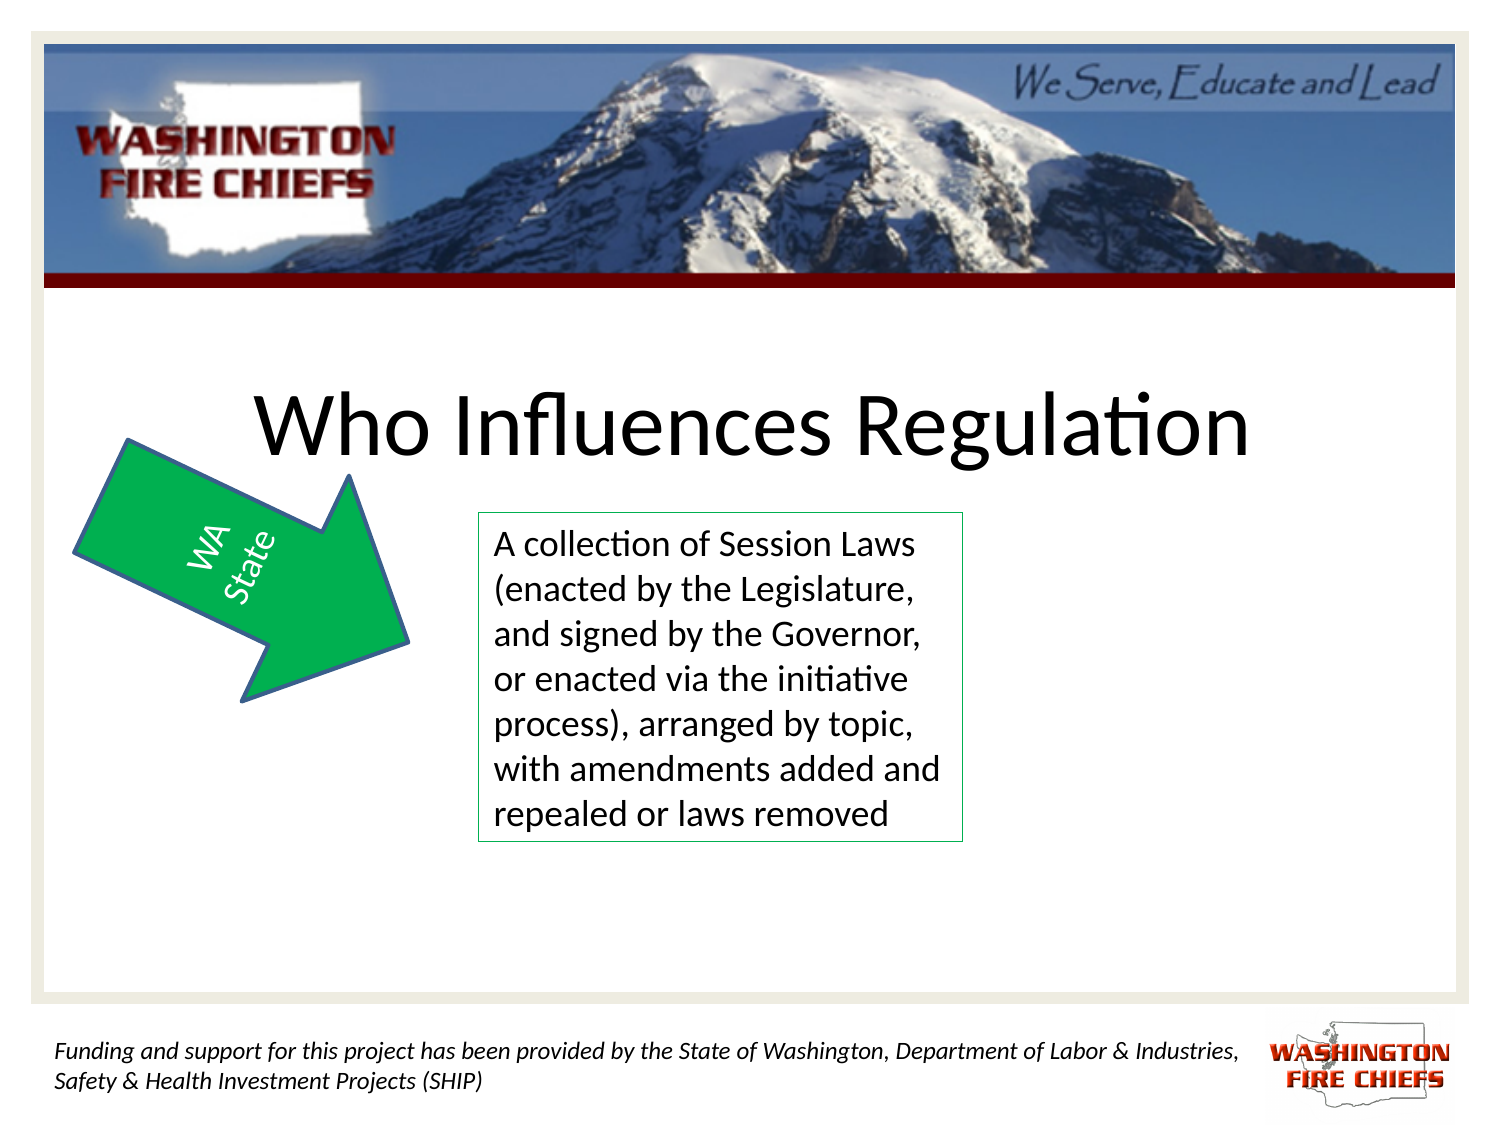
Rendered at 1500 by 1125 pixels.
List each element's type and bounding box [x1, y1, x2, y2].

picture [43, 43, 1455, 288]
text_box [37, 37, 1463, 998]
picture [1265, 1007, 1455, 1125]
